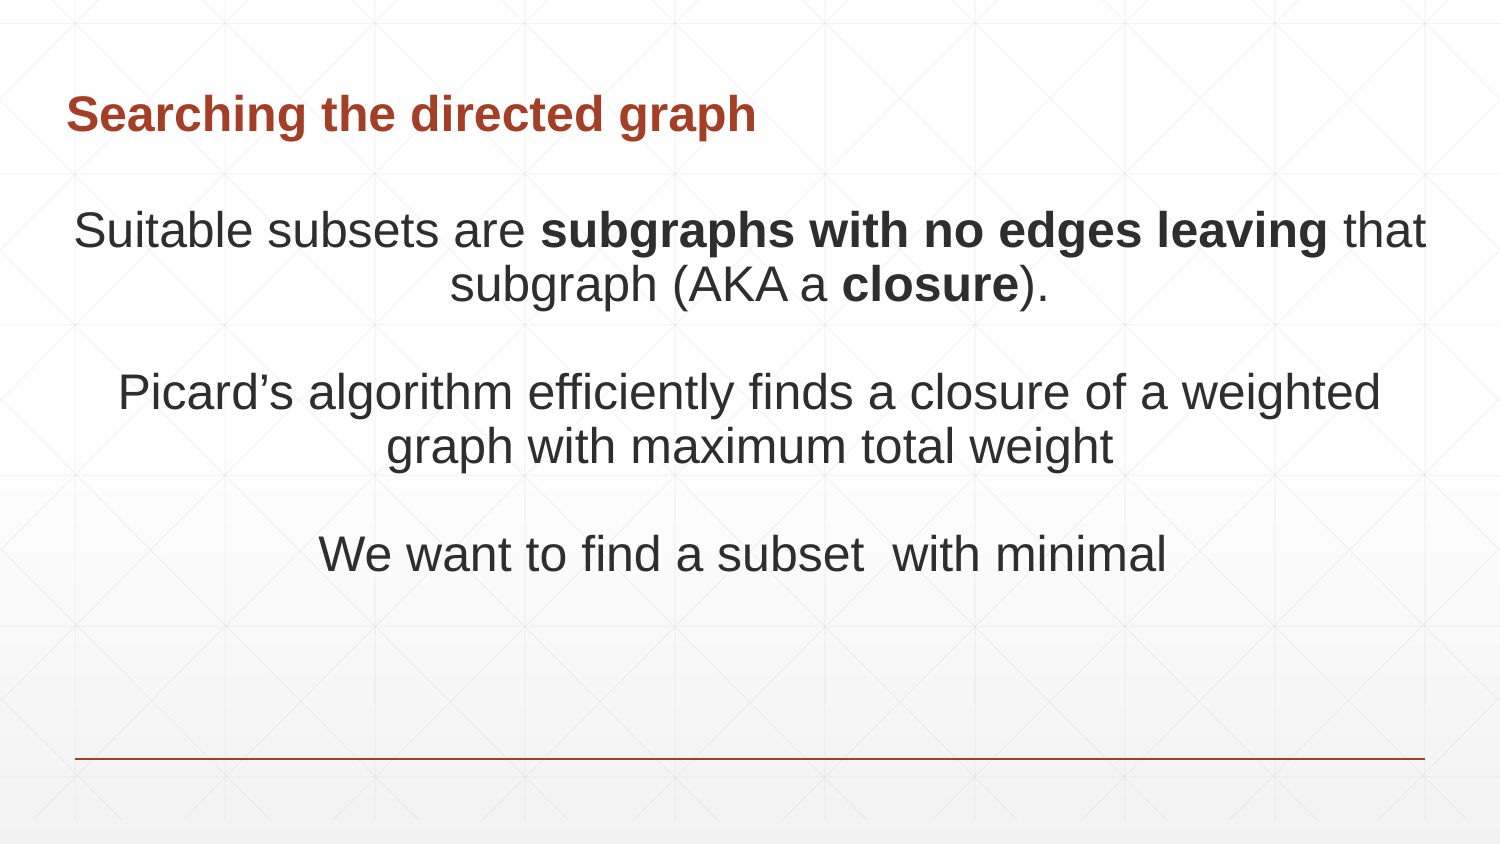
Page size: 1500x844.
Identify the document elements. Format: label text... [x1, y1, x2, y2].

title Searching the directed graph [51, 72, 1449, 167]
